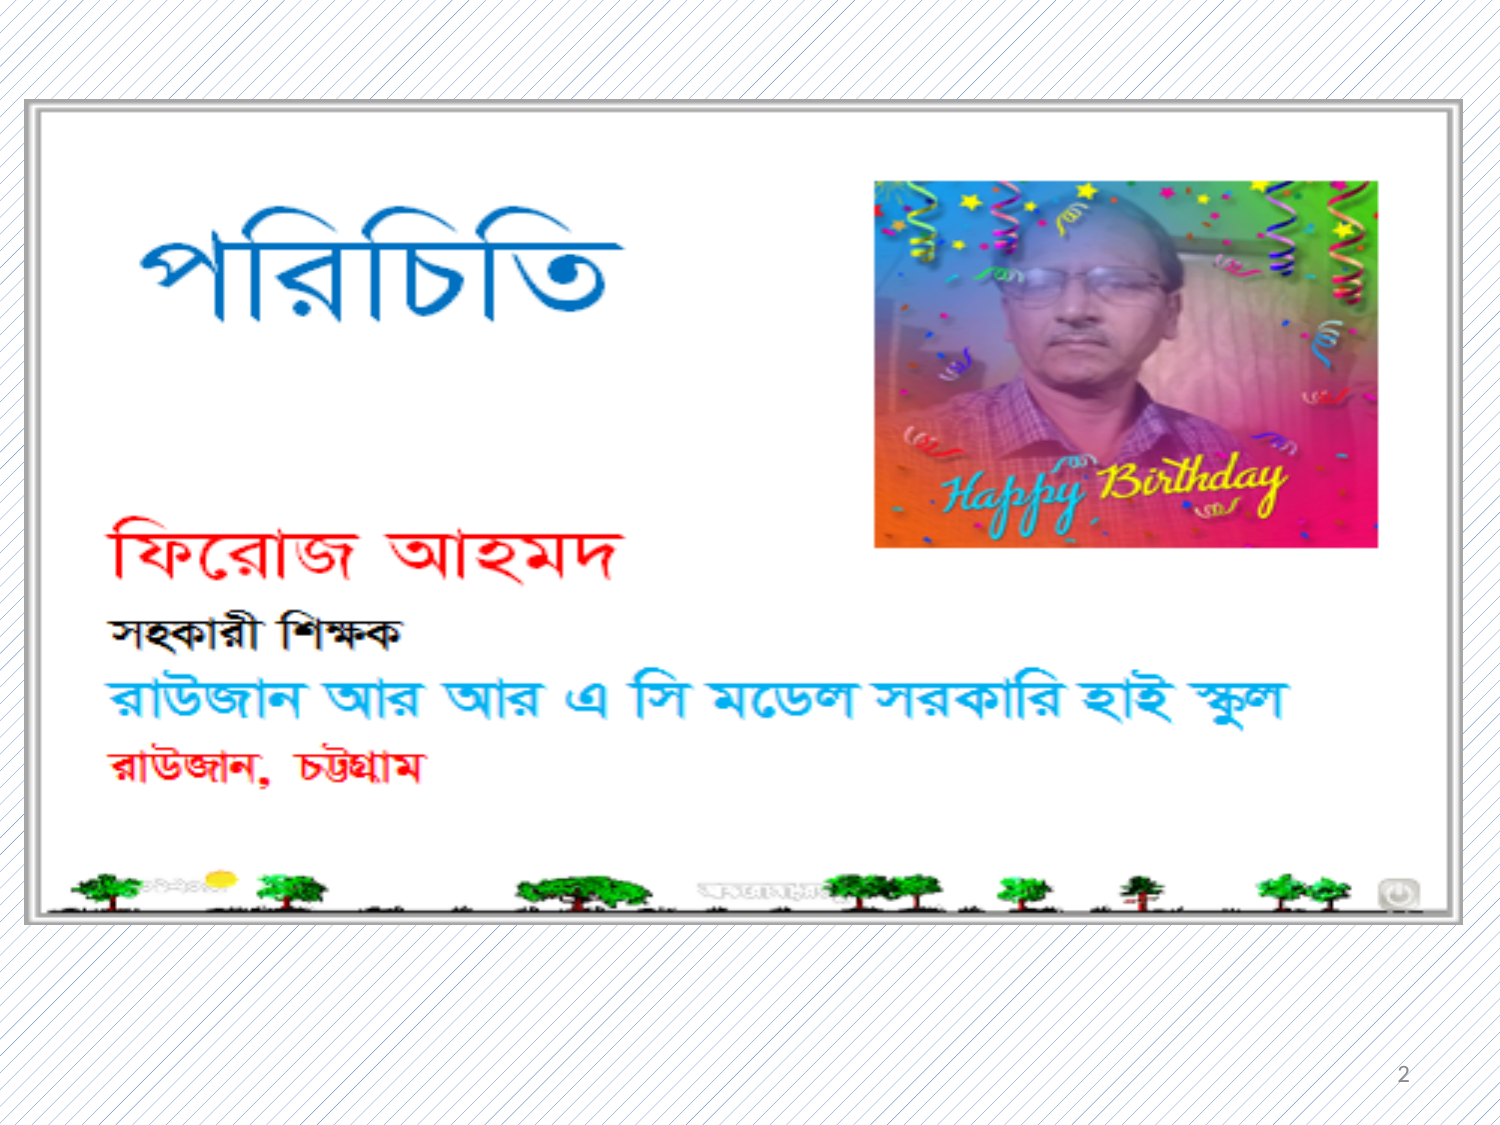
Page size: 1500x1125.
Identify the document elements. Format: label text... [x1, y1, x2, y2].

slide_number 2 [1074, 1042, 1425, 1103]
picture [24, 99, 1463, 926]
